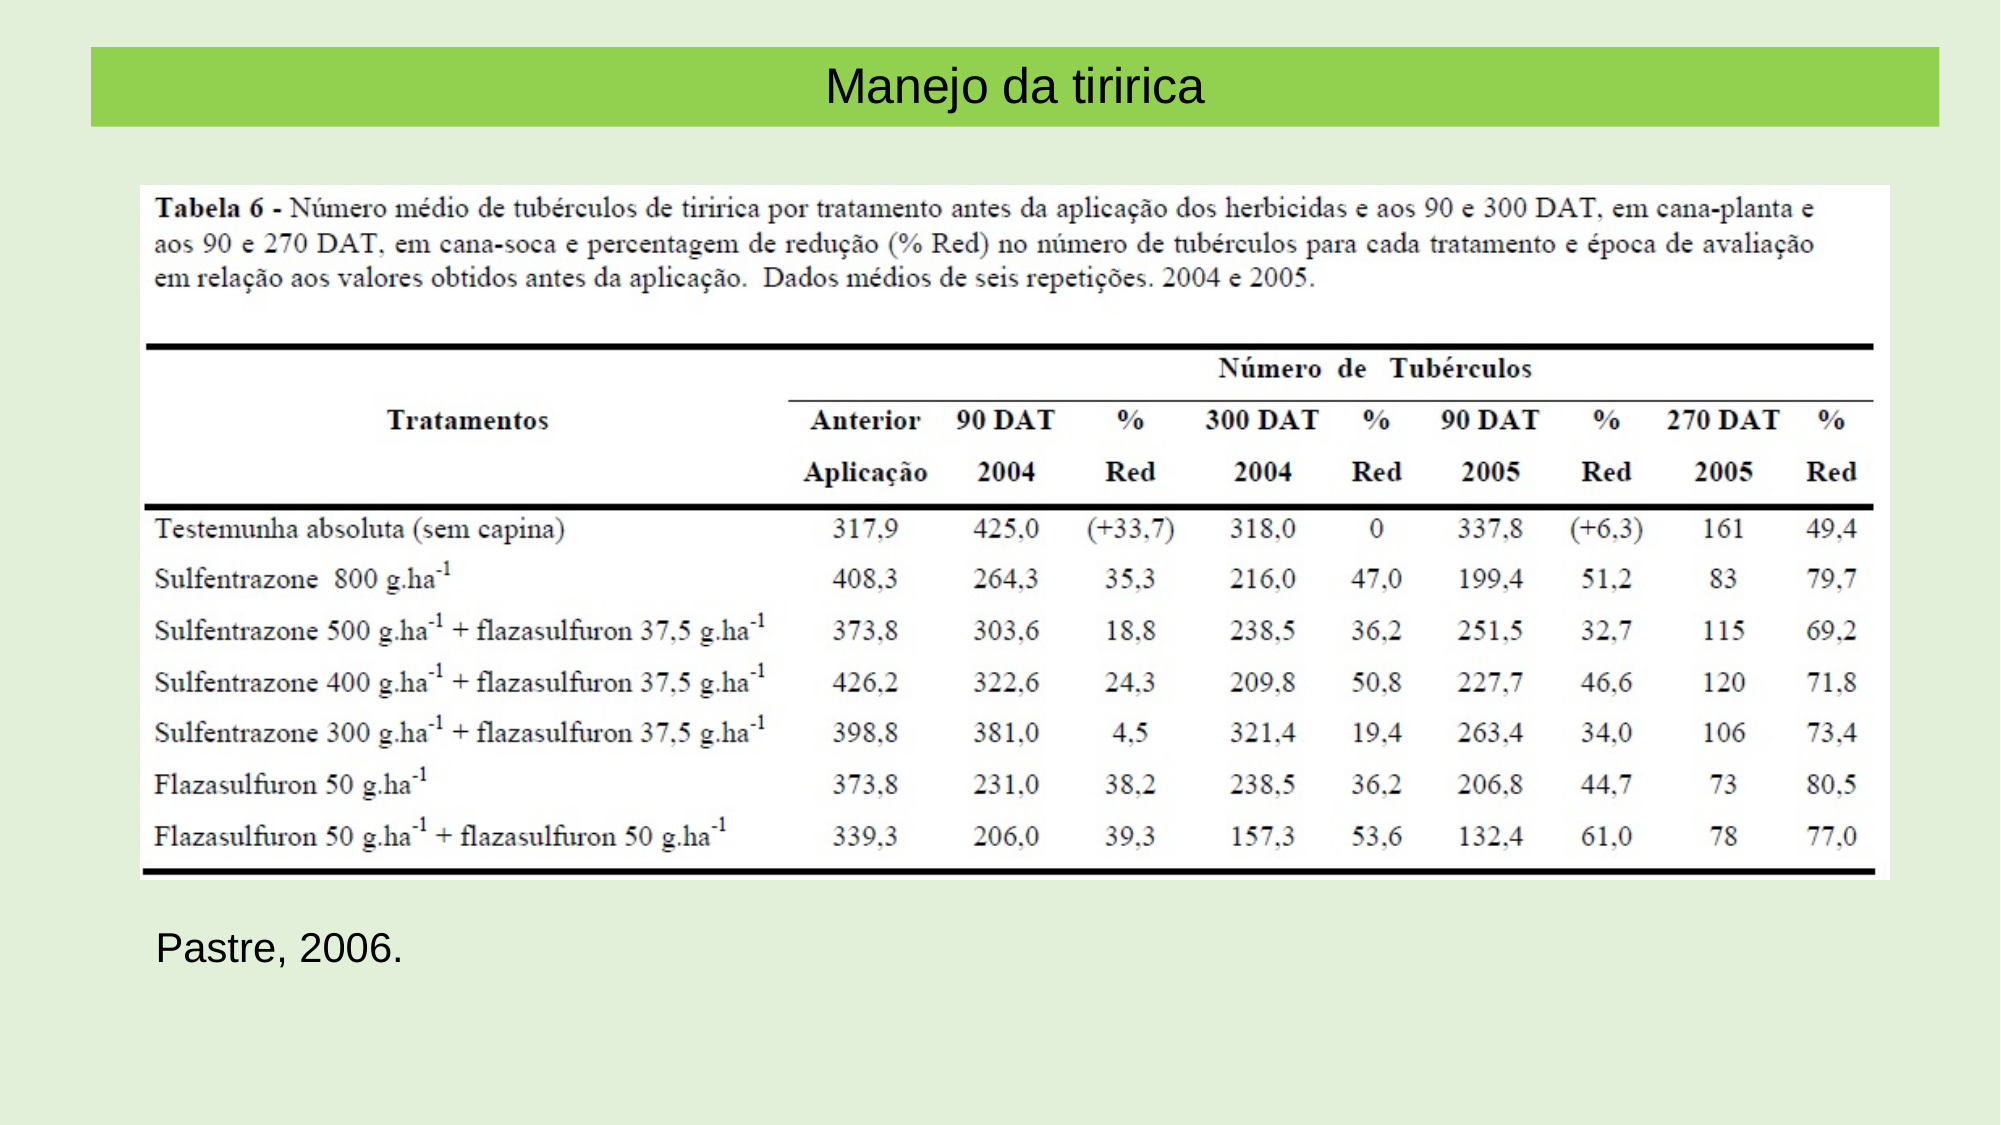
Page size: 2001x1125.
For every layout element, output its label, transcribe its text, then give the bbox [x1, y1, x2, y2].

title Manejo da tiririca [91, 47, 1940, 127]
text_box Pastre, 2006. [140, 913, 704, 979]
picture [140, 185, 1890, 880]
